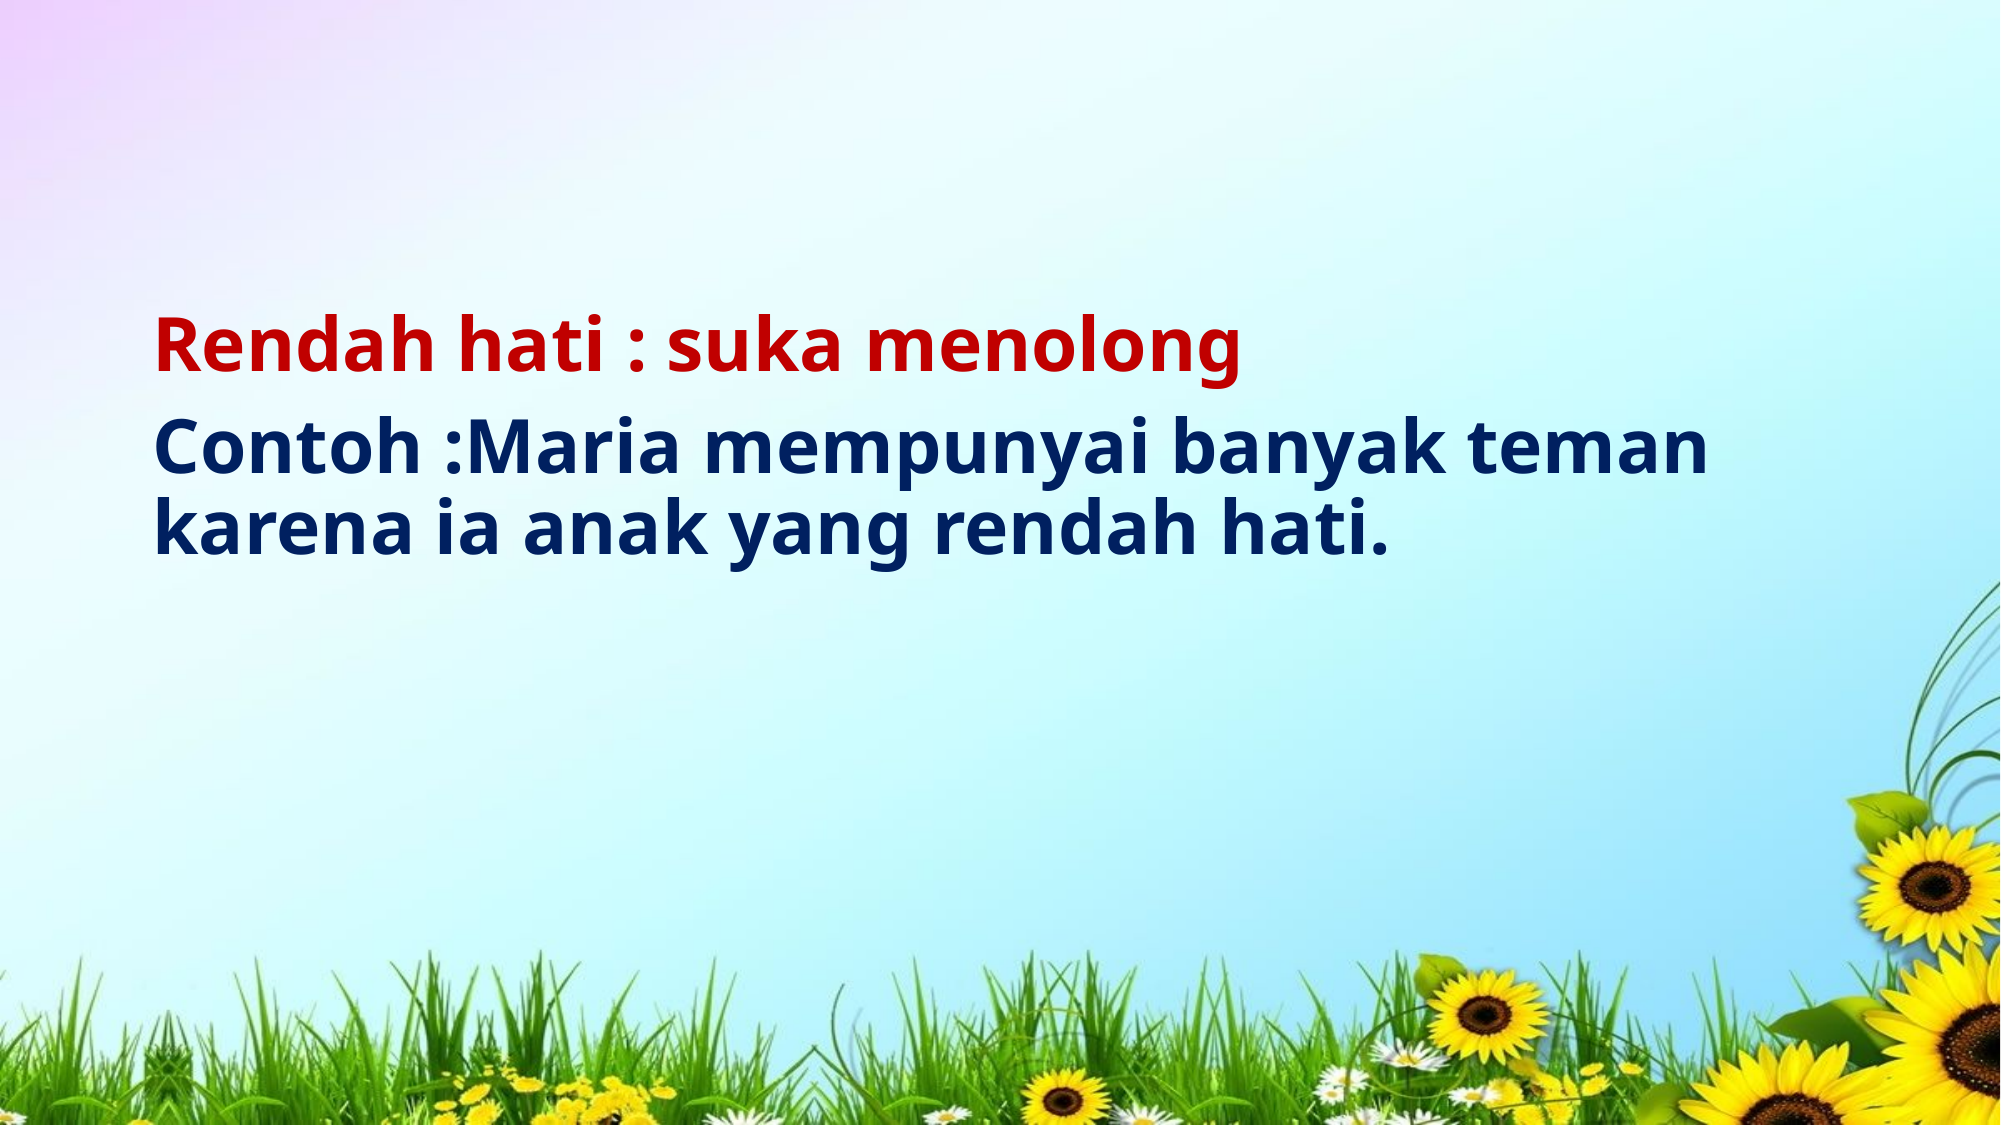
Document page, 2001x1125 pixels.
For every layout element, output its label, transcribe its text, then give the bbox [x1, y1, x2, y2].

picture [0, 0, 2001, 1125]
list Rendah hati : suka menolong Contoh :Maria mempunyai banyak teman karena ia anak yang rendah hati. [137, 299, 1863, 1014]
